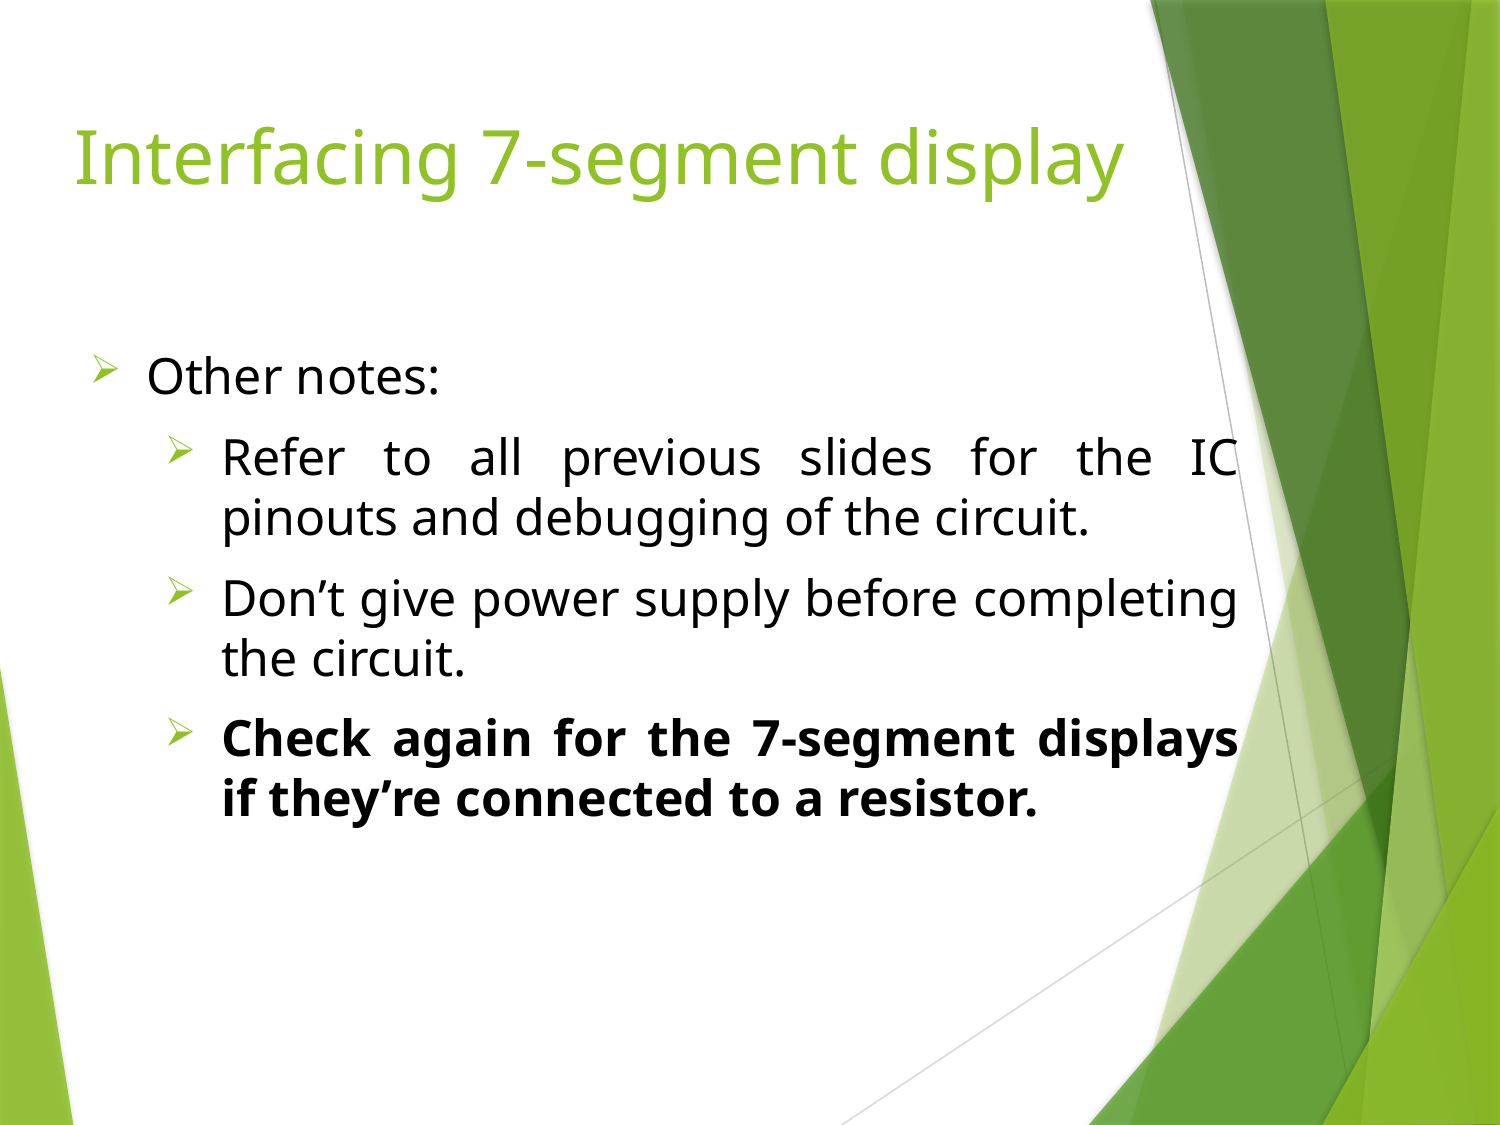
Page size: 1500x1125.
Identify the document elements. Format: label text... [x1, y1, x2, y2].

text_box Other notes: Refer to all previous slides for the IC pinouts and debugging of the circuit. Don’t give power supply before completing the circuit. Check again for the 7-segment displays if they’re connected to a resistor. [0, 336, 1255, 945]
text_box Interfacing 7-segment display [59, 101, 1182, 319]
